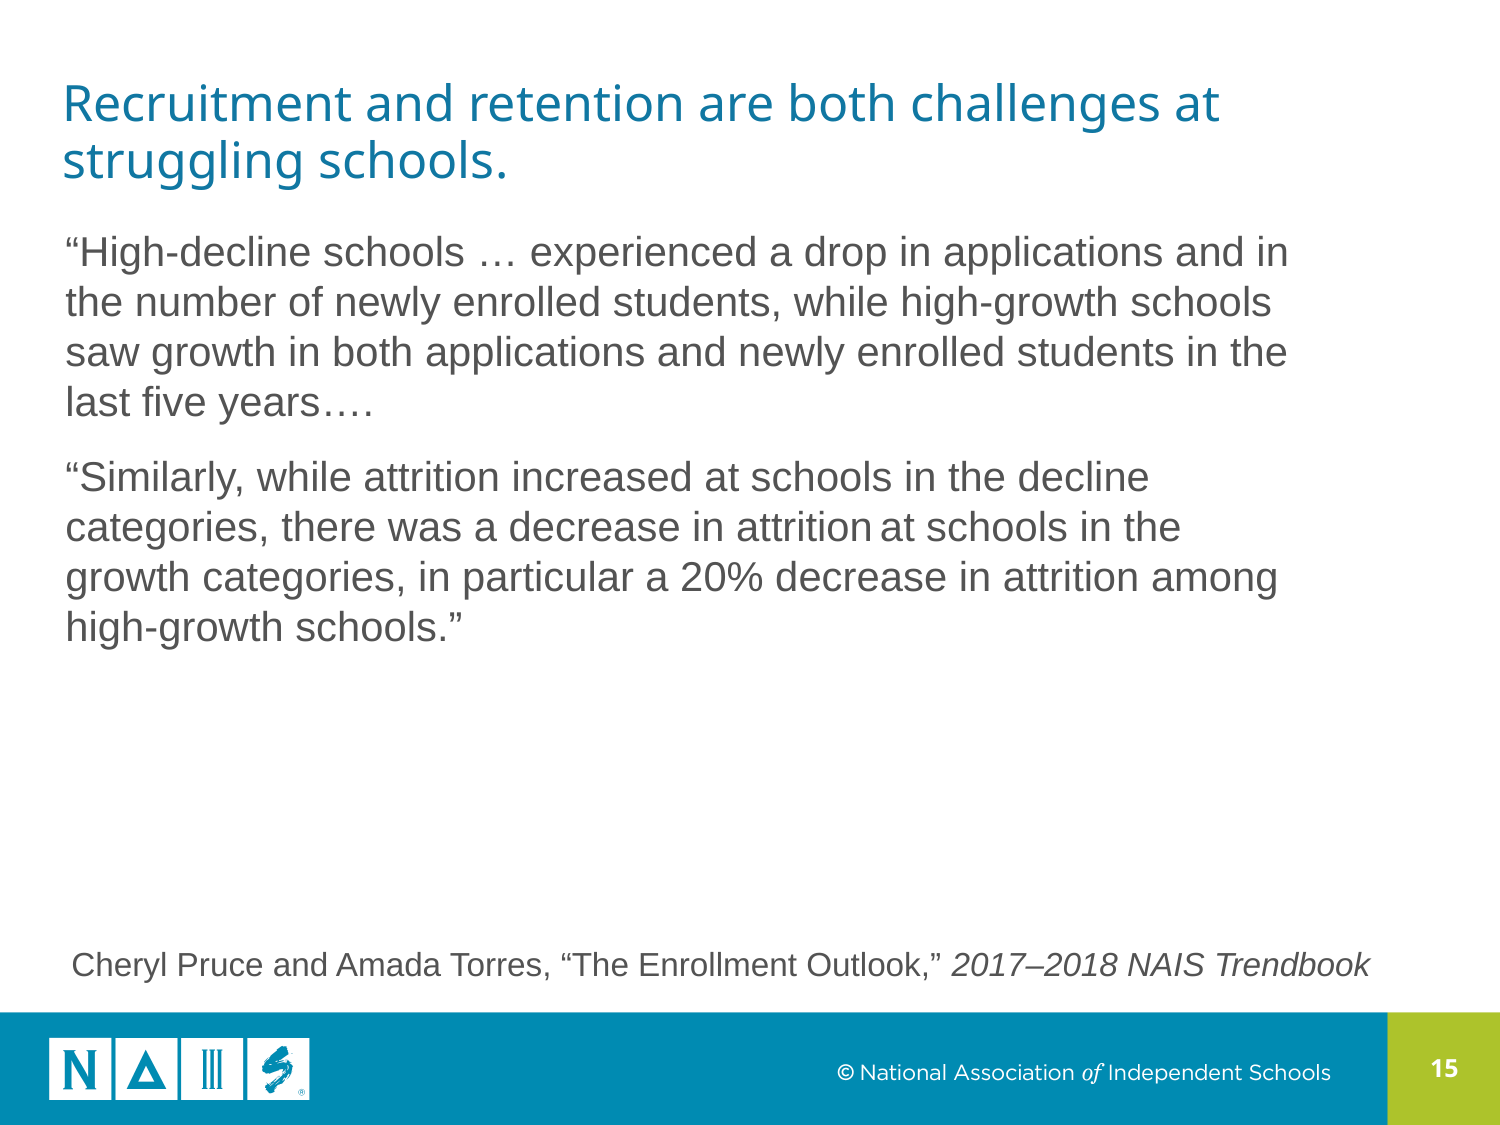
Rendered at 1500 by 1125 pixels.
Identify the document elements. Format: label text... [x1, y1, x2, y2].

picture [1036, 1066, 1041, 1078]
picture [248, 1039, 309, 1099]
text_box Cheryl Pruce and Amada Torres, “The Enrollment Outlook,” 2017–2018 NAIS Trendbook [63, 696, 1379, 991]
text_box “High-decline schools … experienced a drop in applications and in the number of newly enrolled students, while high-growth schools saw growth in both applications and newly enrolled students in the last five years…. “Similarly, while attrition increased at schools in the decline categories, there was a decrease in attrition at schools in the growth categories, in particular a 20% decrease in attrition among high-growth schools.” [57, 217, 1318, 658]
picture [50, 1038, 111, 1099]
list Recruitment and retention are both challenges at struggling schools. [62, 15, 1377, 189]
picture [1236, 1066, 1241, 1078]
picture [0, 0, 1500, 1125]
picture [116, 1039, 177, 1099]
slide_number 15 [1429, 1054, 1460, 1085]
picture [182, 1039, 243, 1099]
